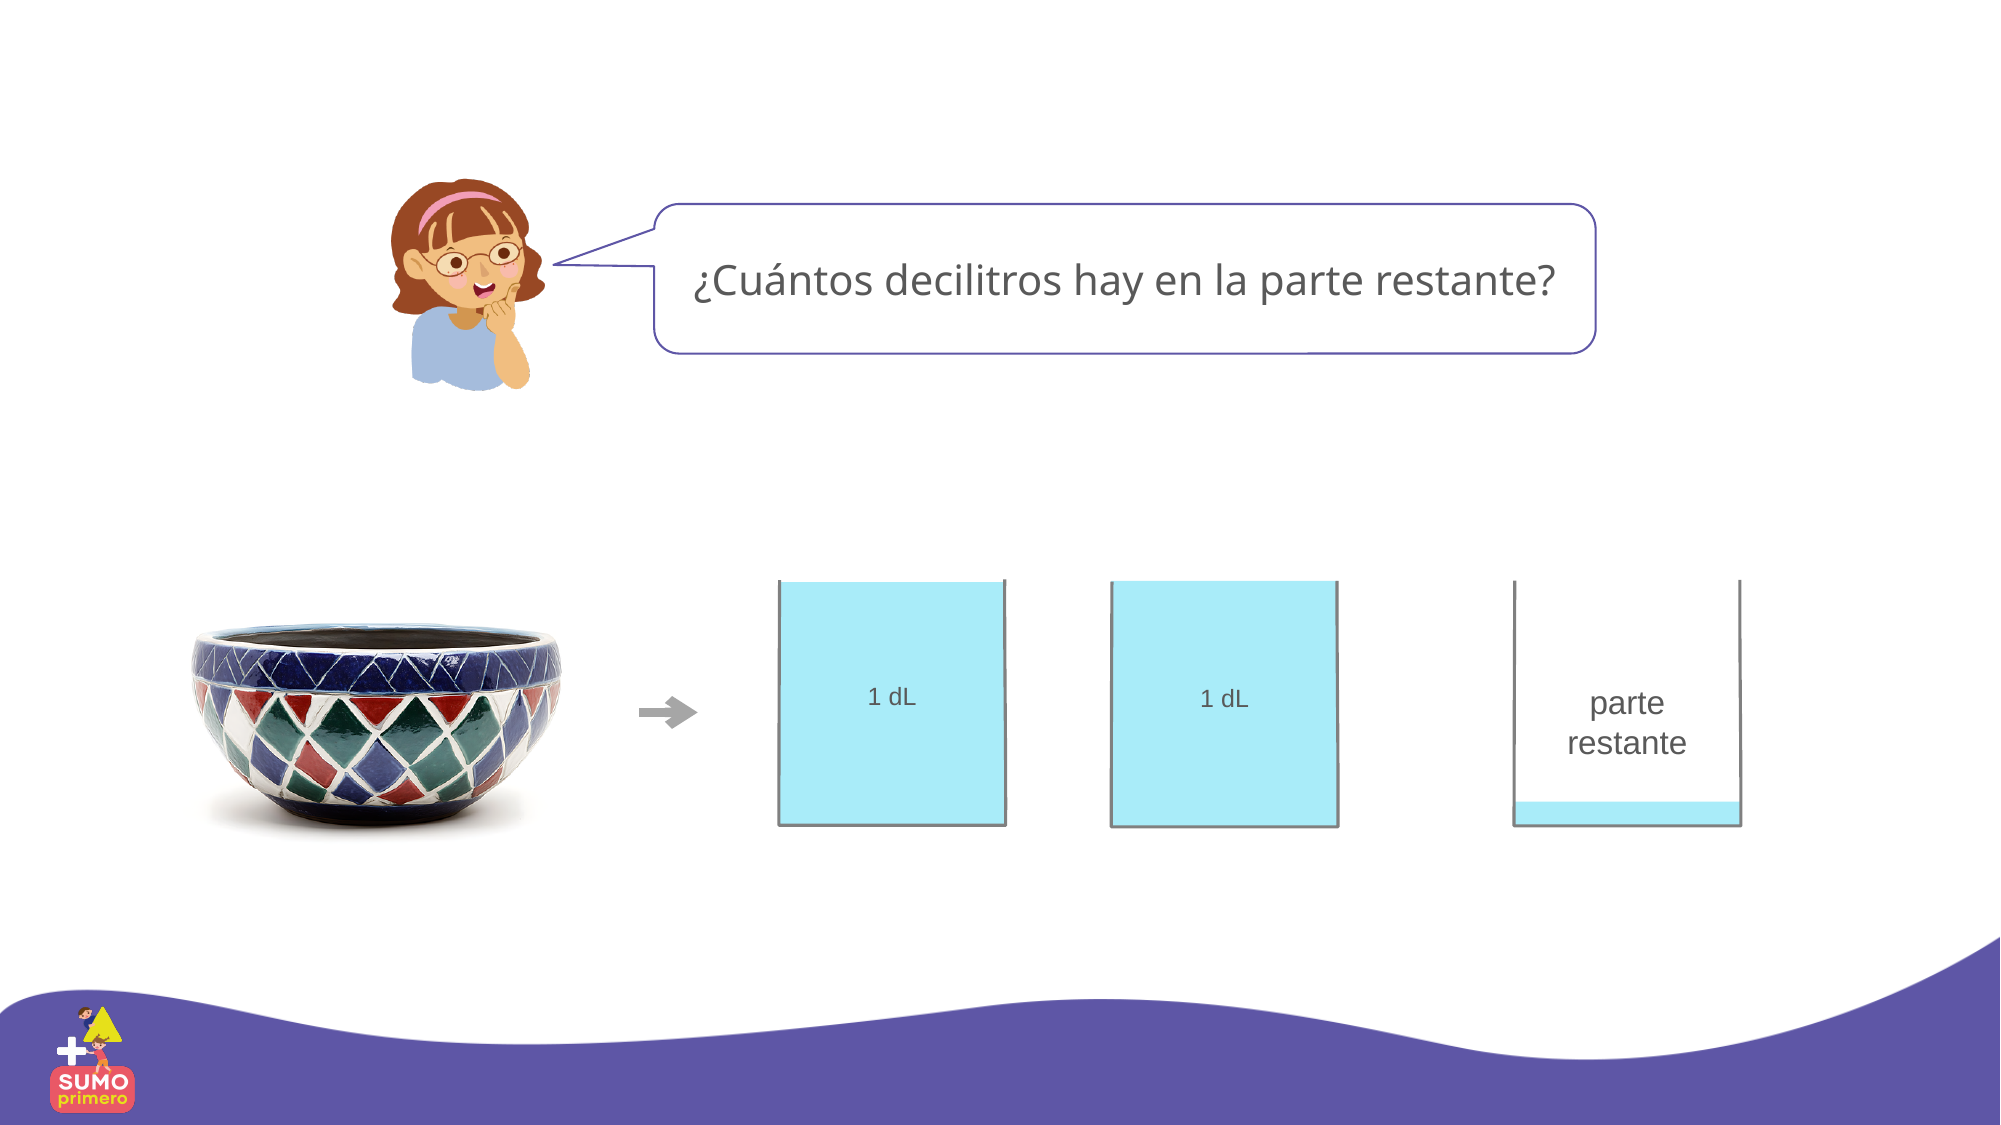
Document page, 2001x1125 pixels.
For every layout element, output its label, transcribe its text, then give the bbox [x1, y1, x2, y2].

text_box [778, 579, 1006, 826]
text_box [1110, 580, 1339, 828]
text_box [1513, 579, 1742, 827]
picture [0, 69, 2000, 1125]
text_box ¿Cuántos decilitros hay en la parte restante? [553, 203, 1596, 354]
